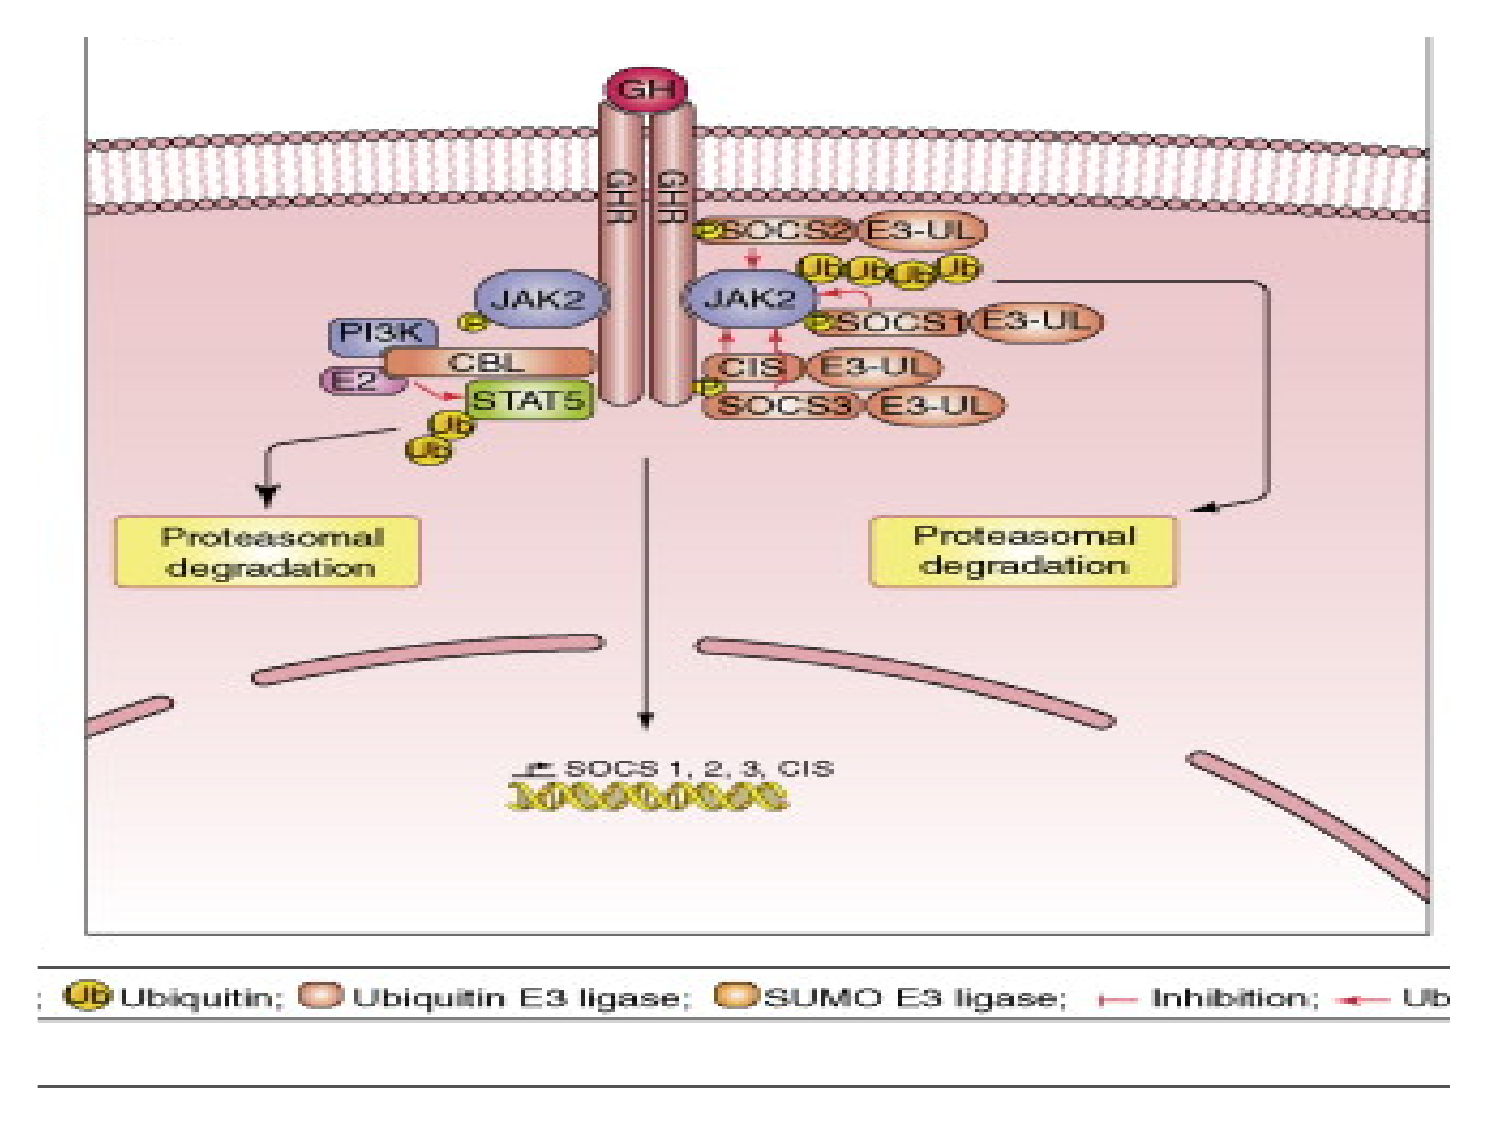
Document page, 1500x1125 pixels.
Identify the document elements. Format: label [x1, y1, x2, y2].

picture [37, 37, 1451, 1088]
